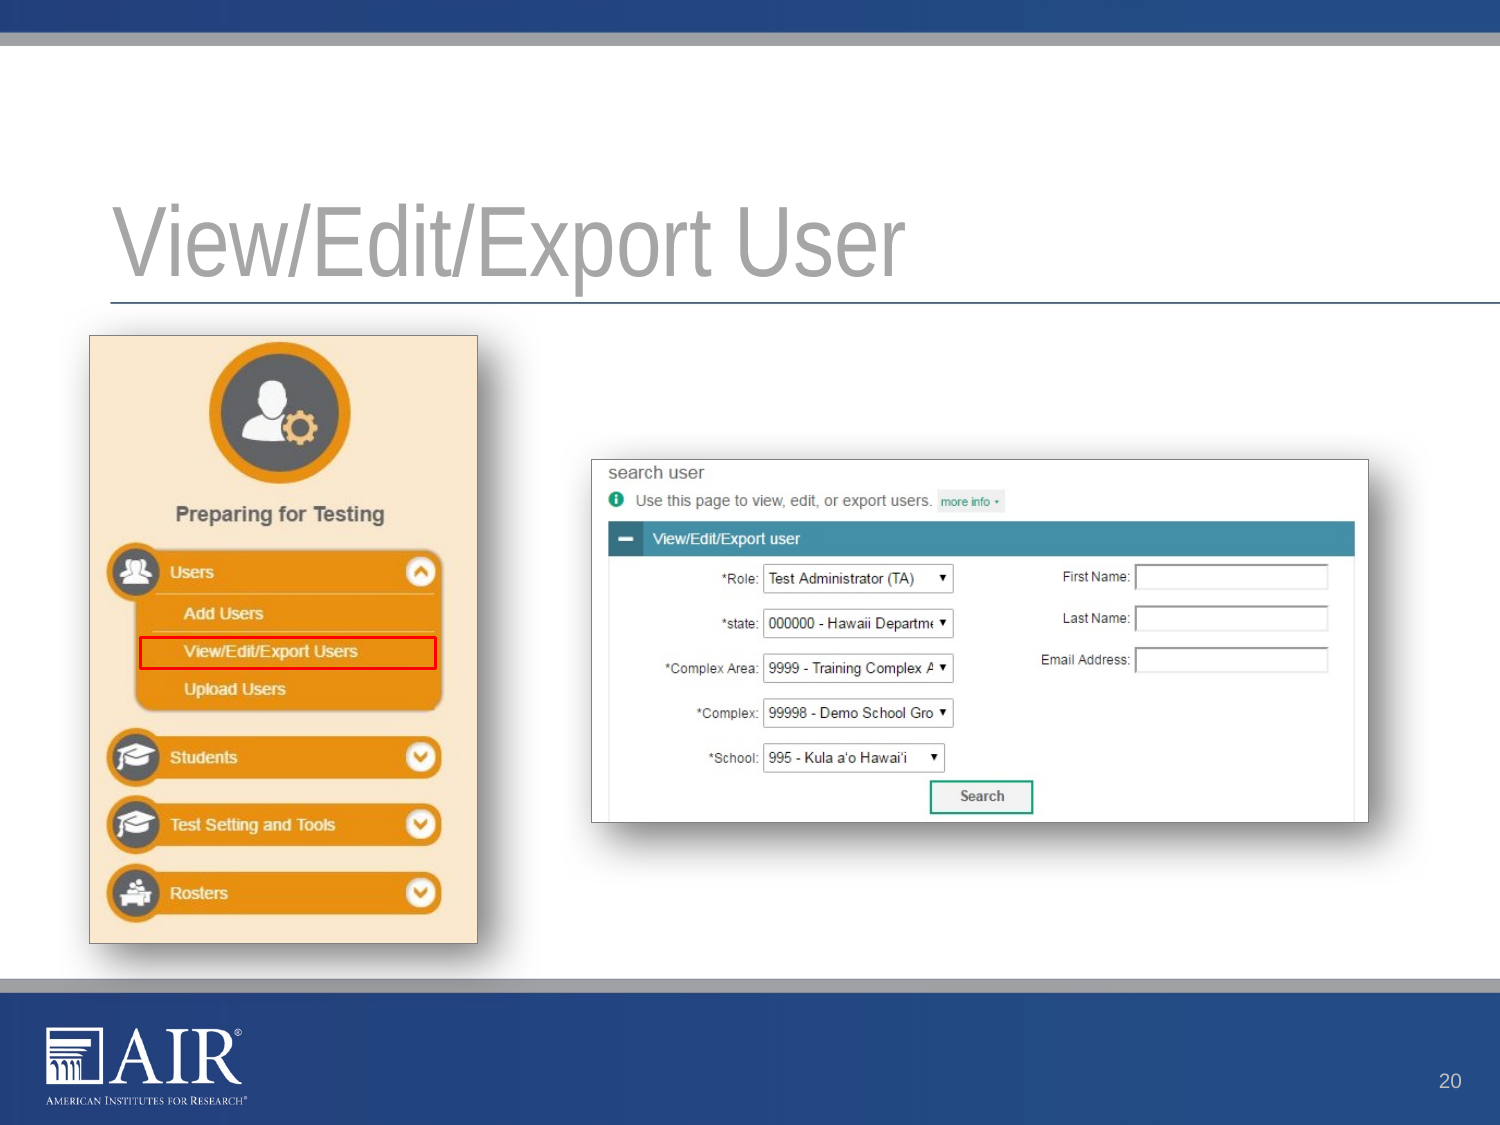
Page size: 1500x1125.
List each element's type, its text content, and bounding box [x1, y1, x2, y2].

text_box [88, 335, 479, 944]
title View/Edit/Export User [112, 51, 1463, 297]
slide_number 20 [1436, 1067, 1462, 1093]
picture [0, 0, 1500, 1125]
